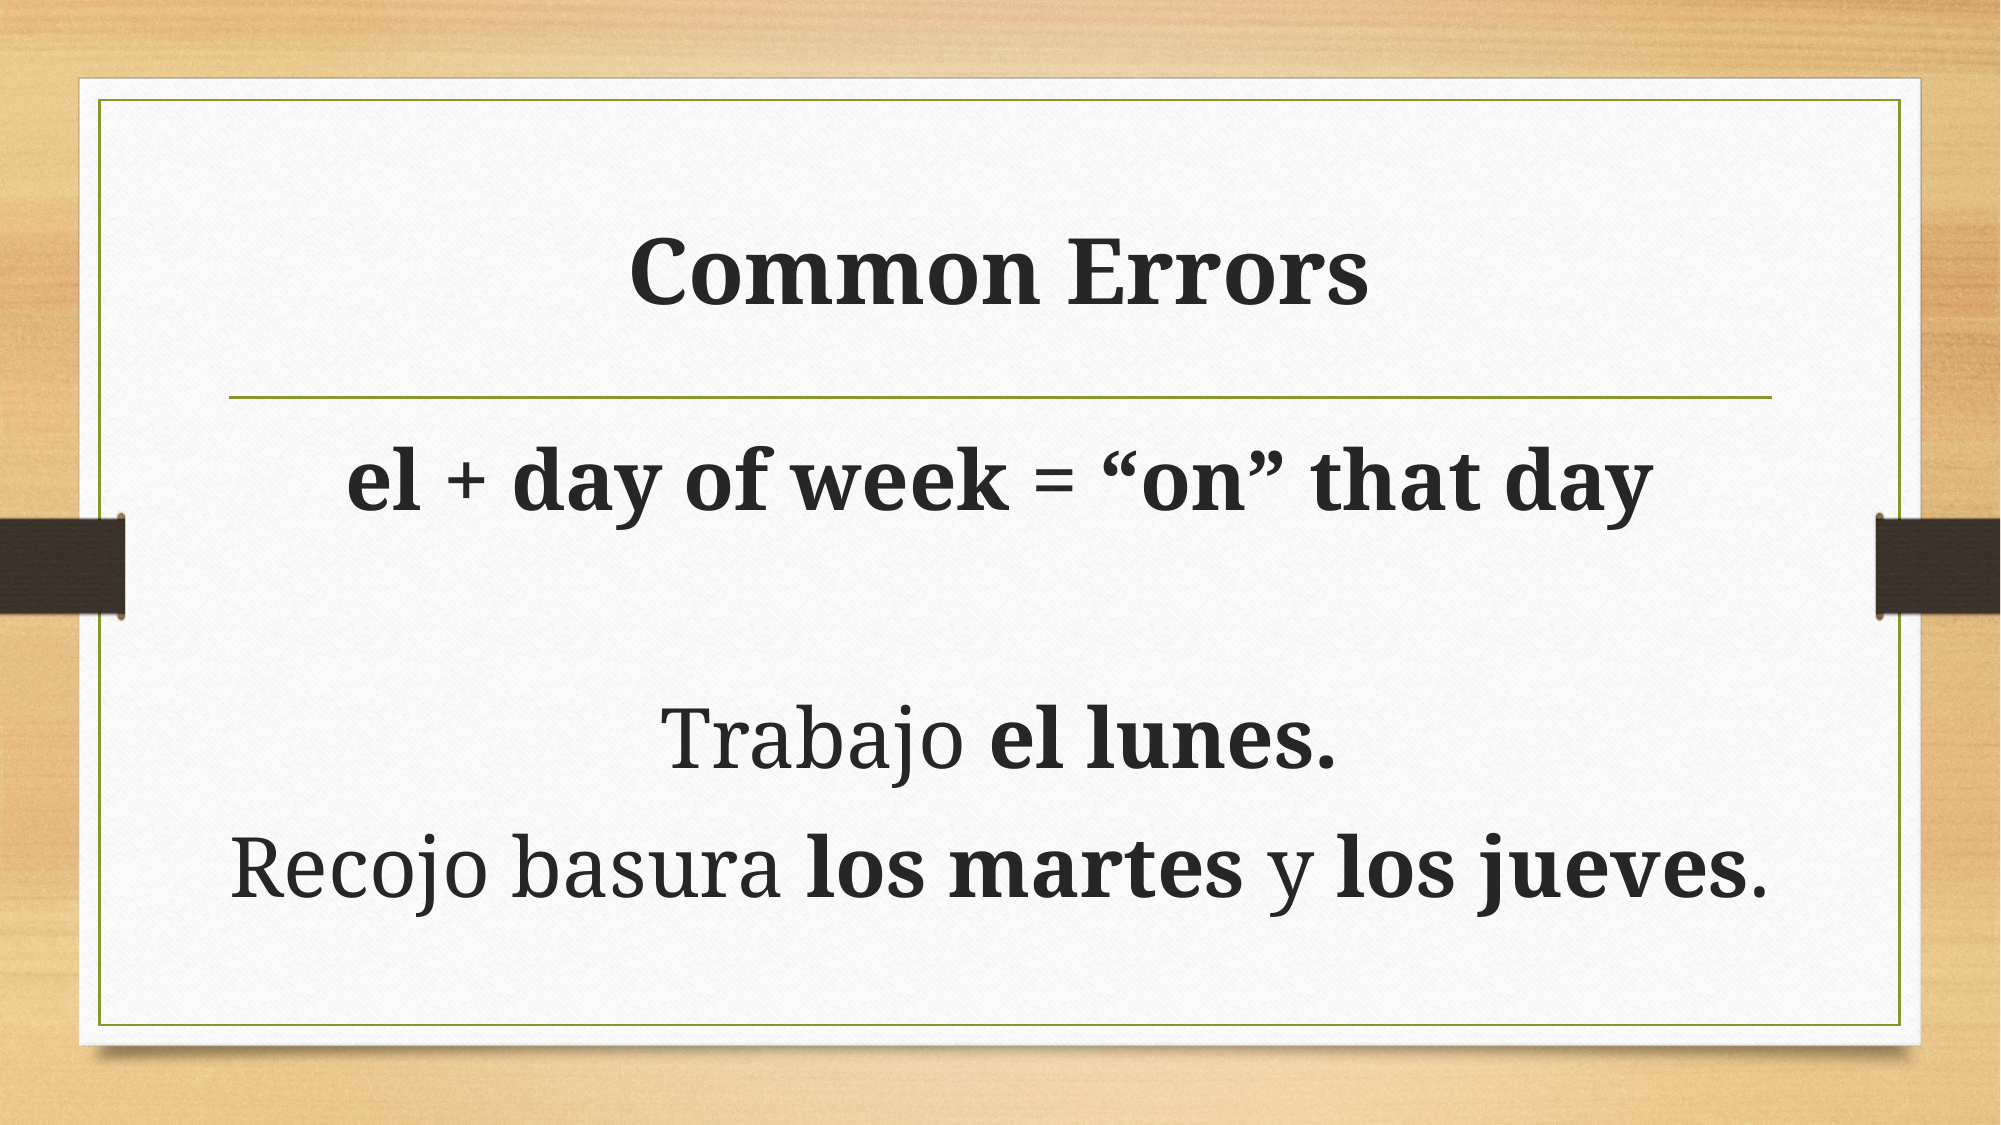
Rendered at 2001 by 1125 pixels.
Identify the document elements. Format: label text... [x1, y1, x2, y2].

title Common Errors [212, 161, 1788, 375]
list el + day of week = “on” that day Trabajo el lunes. Recojo basura los martes y los jueves. [212, 419, 1788, 964]
picture [0, 0, 2001, 1125]
